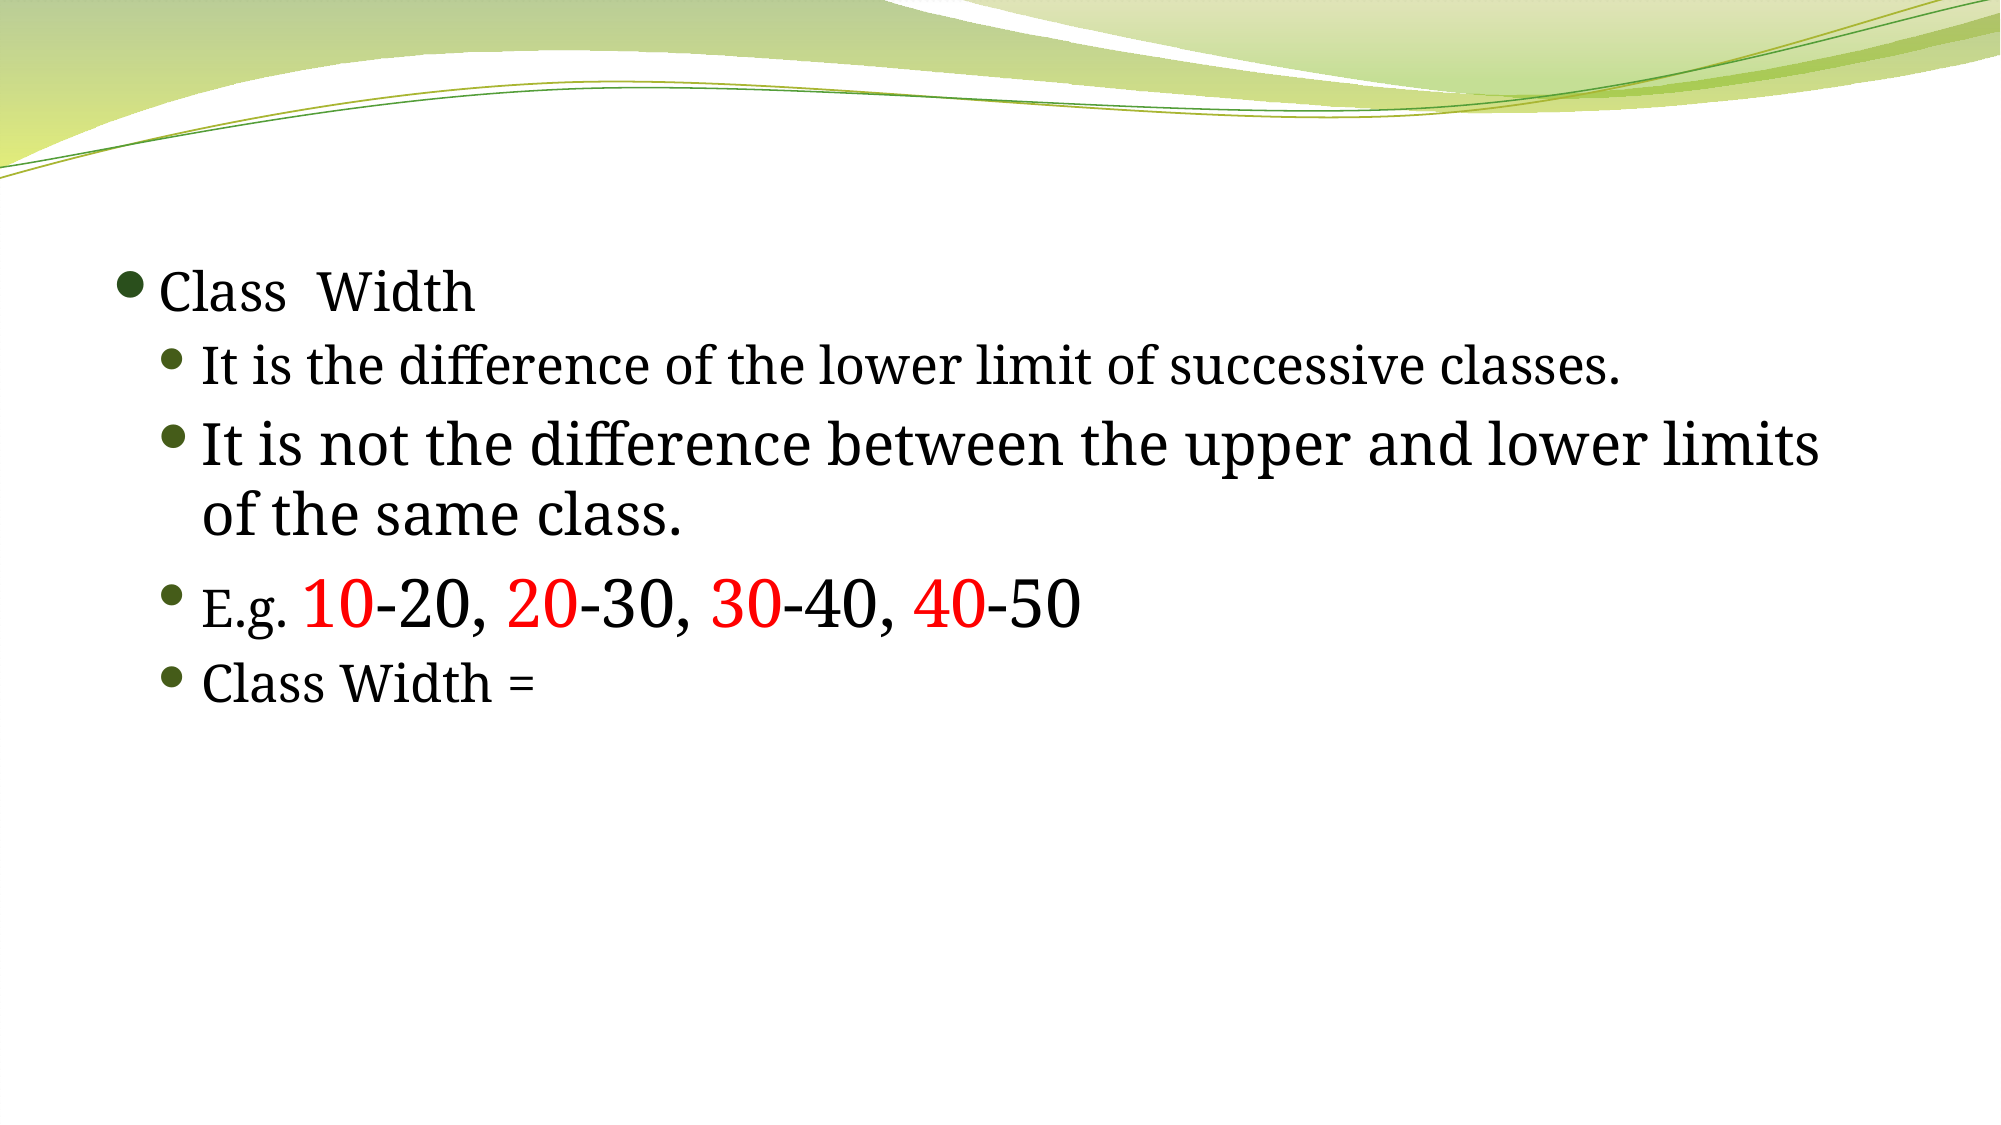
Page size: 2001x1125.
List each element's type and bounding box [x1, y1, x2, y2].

text_box [128, 333, 1780, 439]
